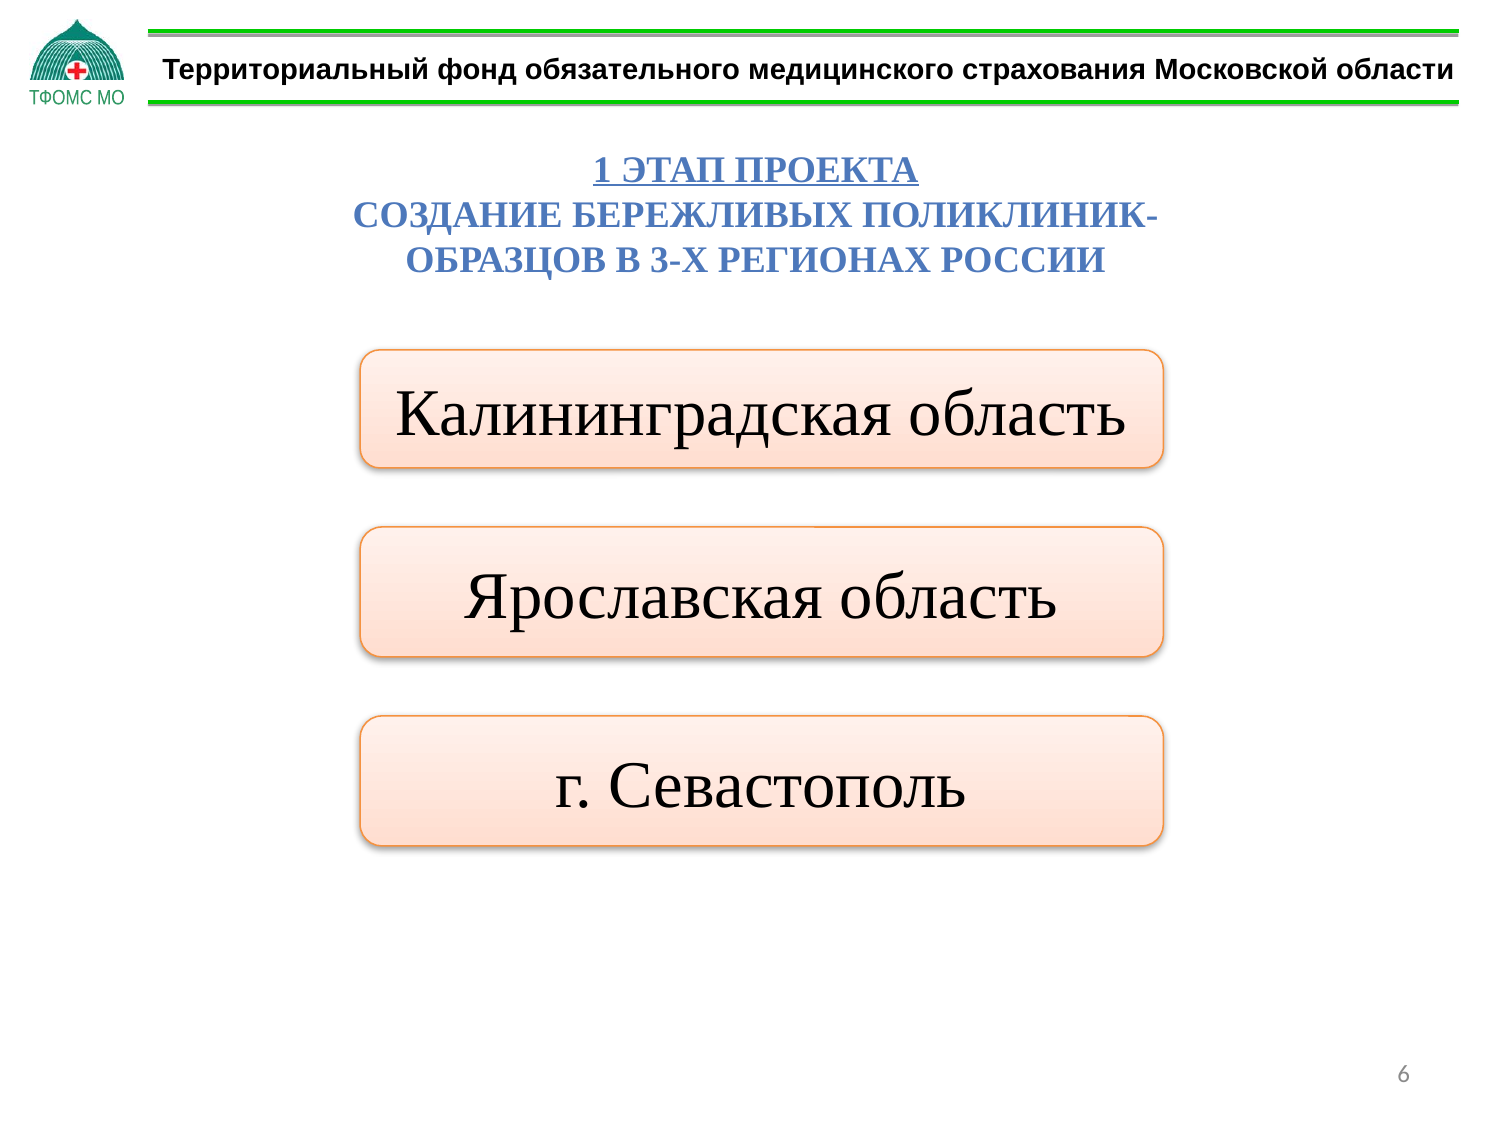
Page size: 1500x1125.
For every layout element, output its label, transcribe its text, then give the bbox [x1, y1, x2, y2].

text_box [29, 18, 125, 126]
text_box Калининградская область [359, 349, 1165, 469]
text_box Ярославская область [359, 526, 1165, 658]
text_box г. Севастополь [359, 715, 1165, 847]
slide_number 6 [1074, 1042, 1425, 1103]
text_box 1 Этап проекта Создание бережливых поликлиник-образцов в 3-х регионах России [301, 137, 1211, 287]
text_box Территориальный фонд обязательного медицинского страхования Московской области [147, 42, 1483, 93]
